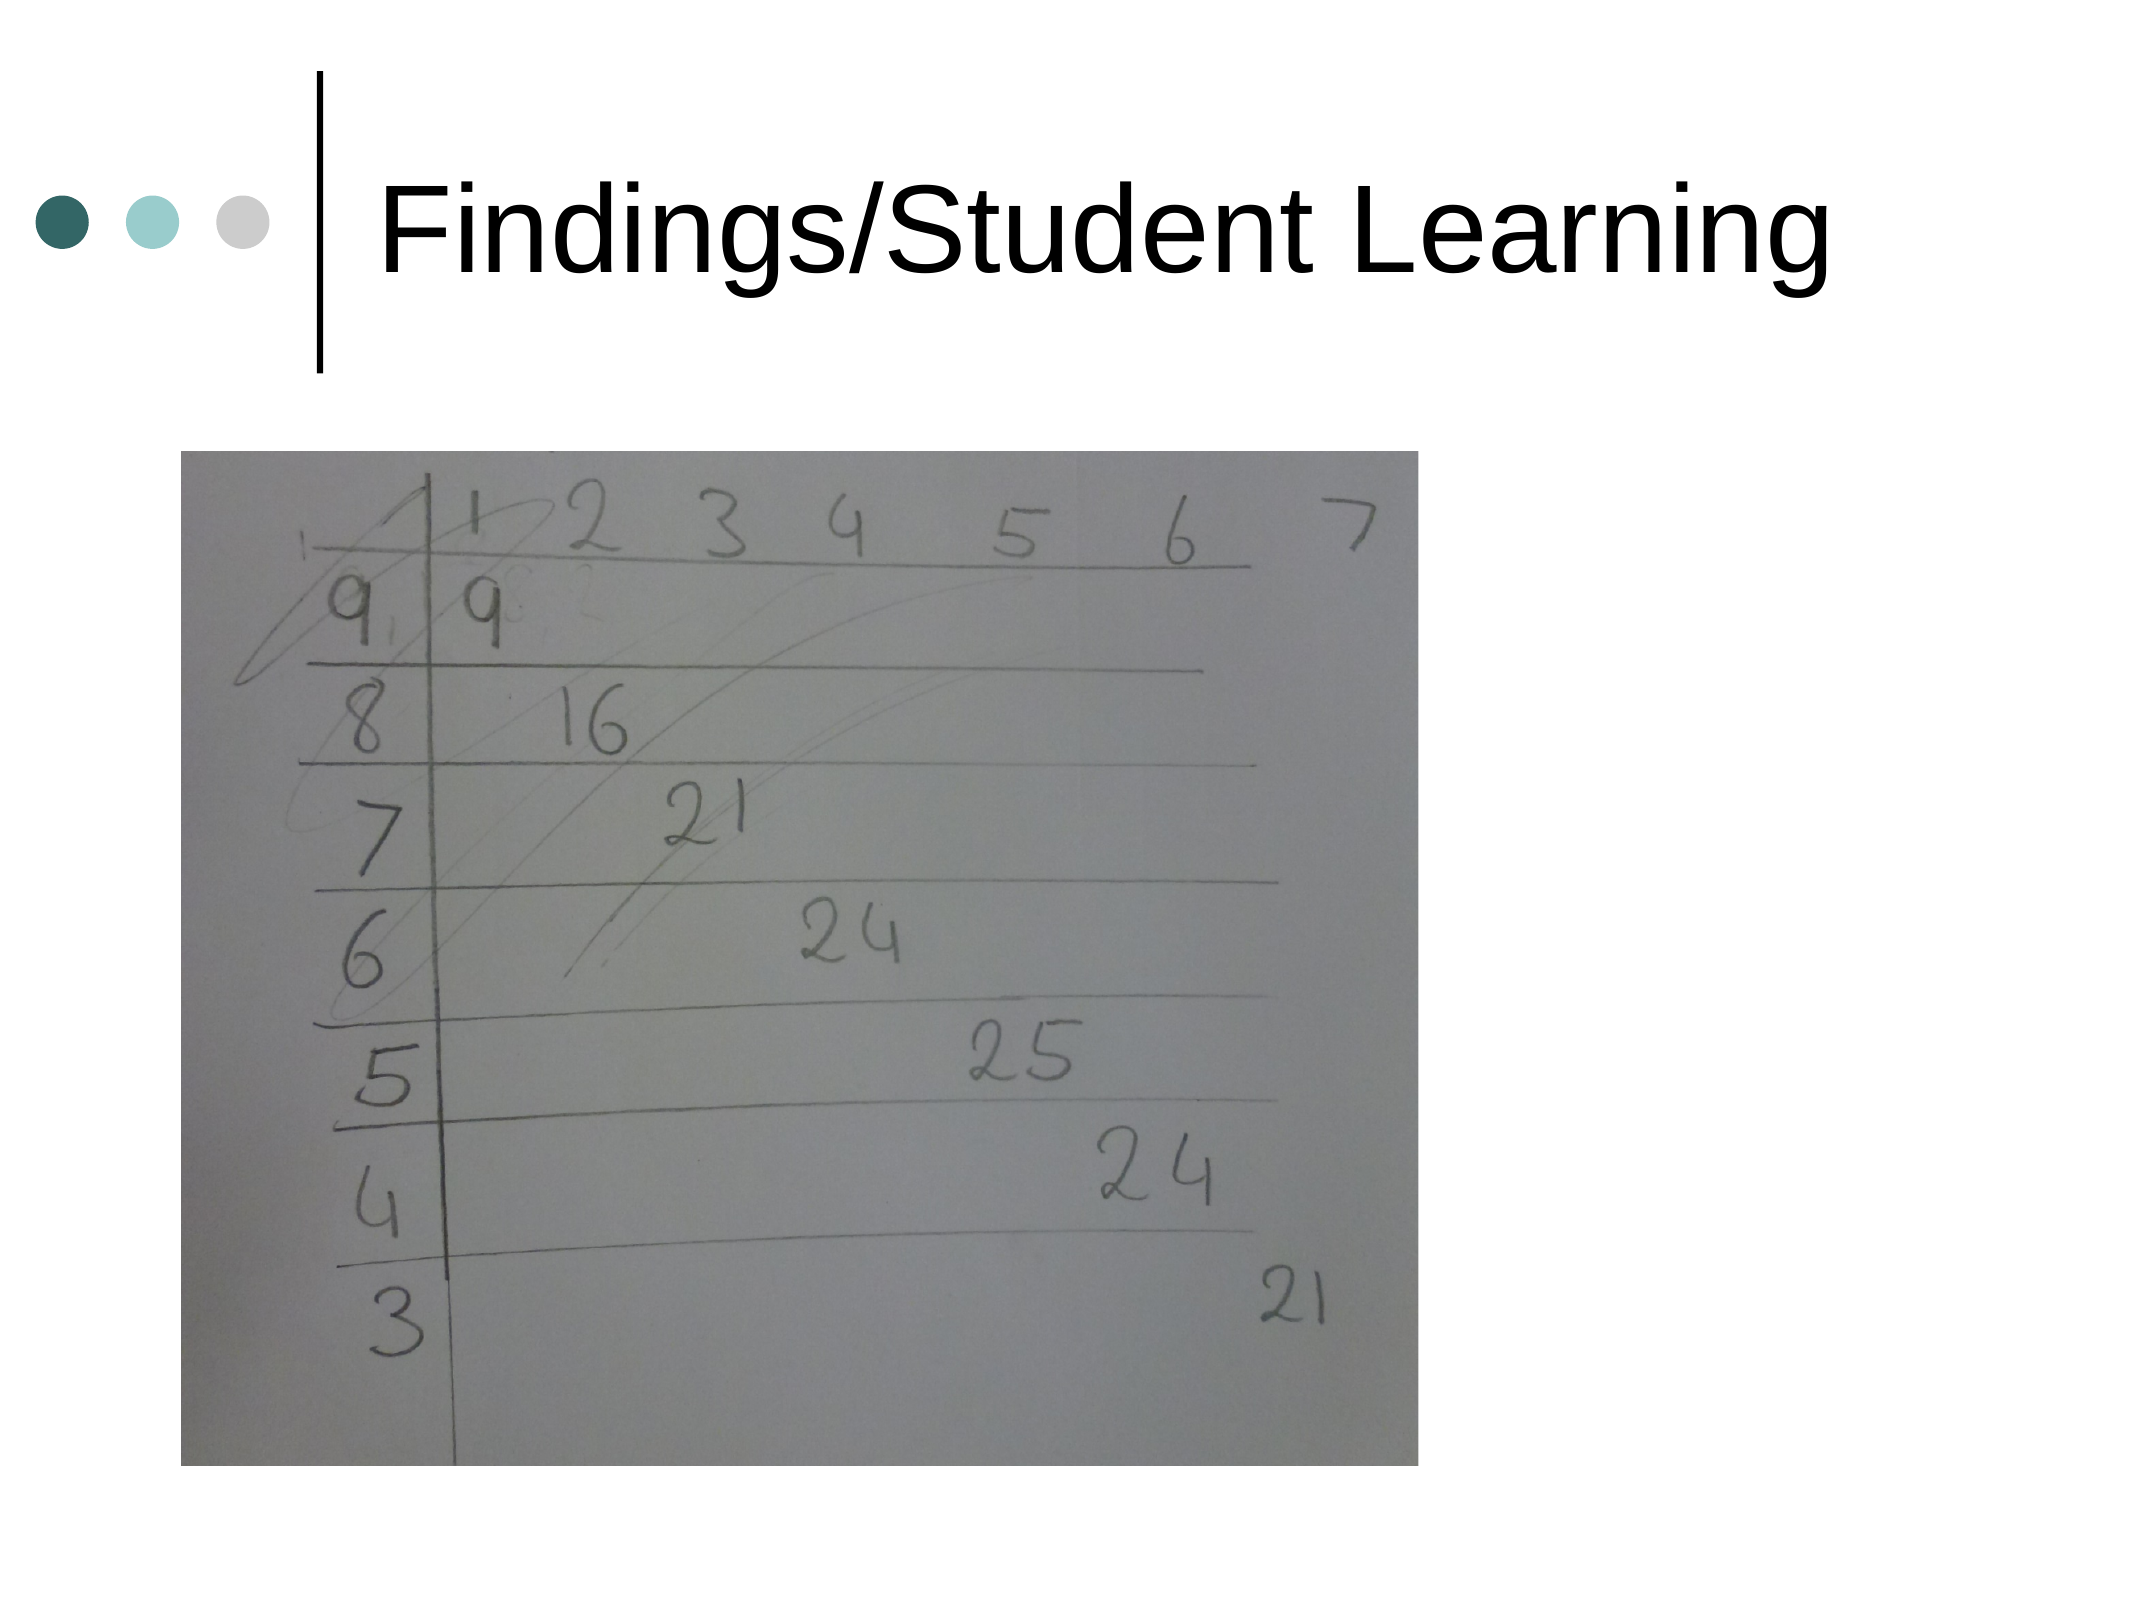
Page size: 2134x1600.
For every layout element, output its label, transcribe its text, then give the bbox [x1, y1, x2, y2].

title Findings/Student Learning [355, 44, 1992, 401]
picture [182, 339, 1419, 1578]
